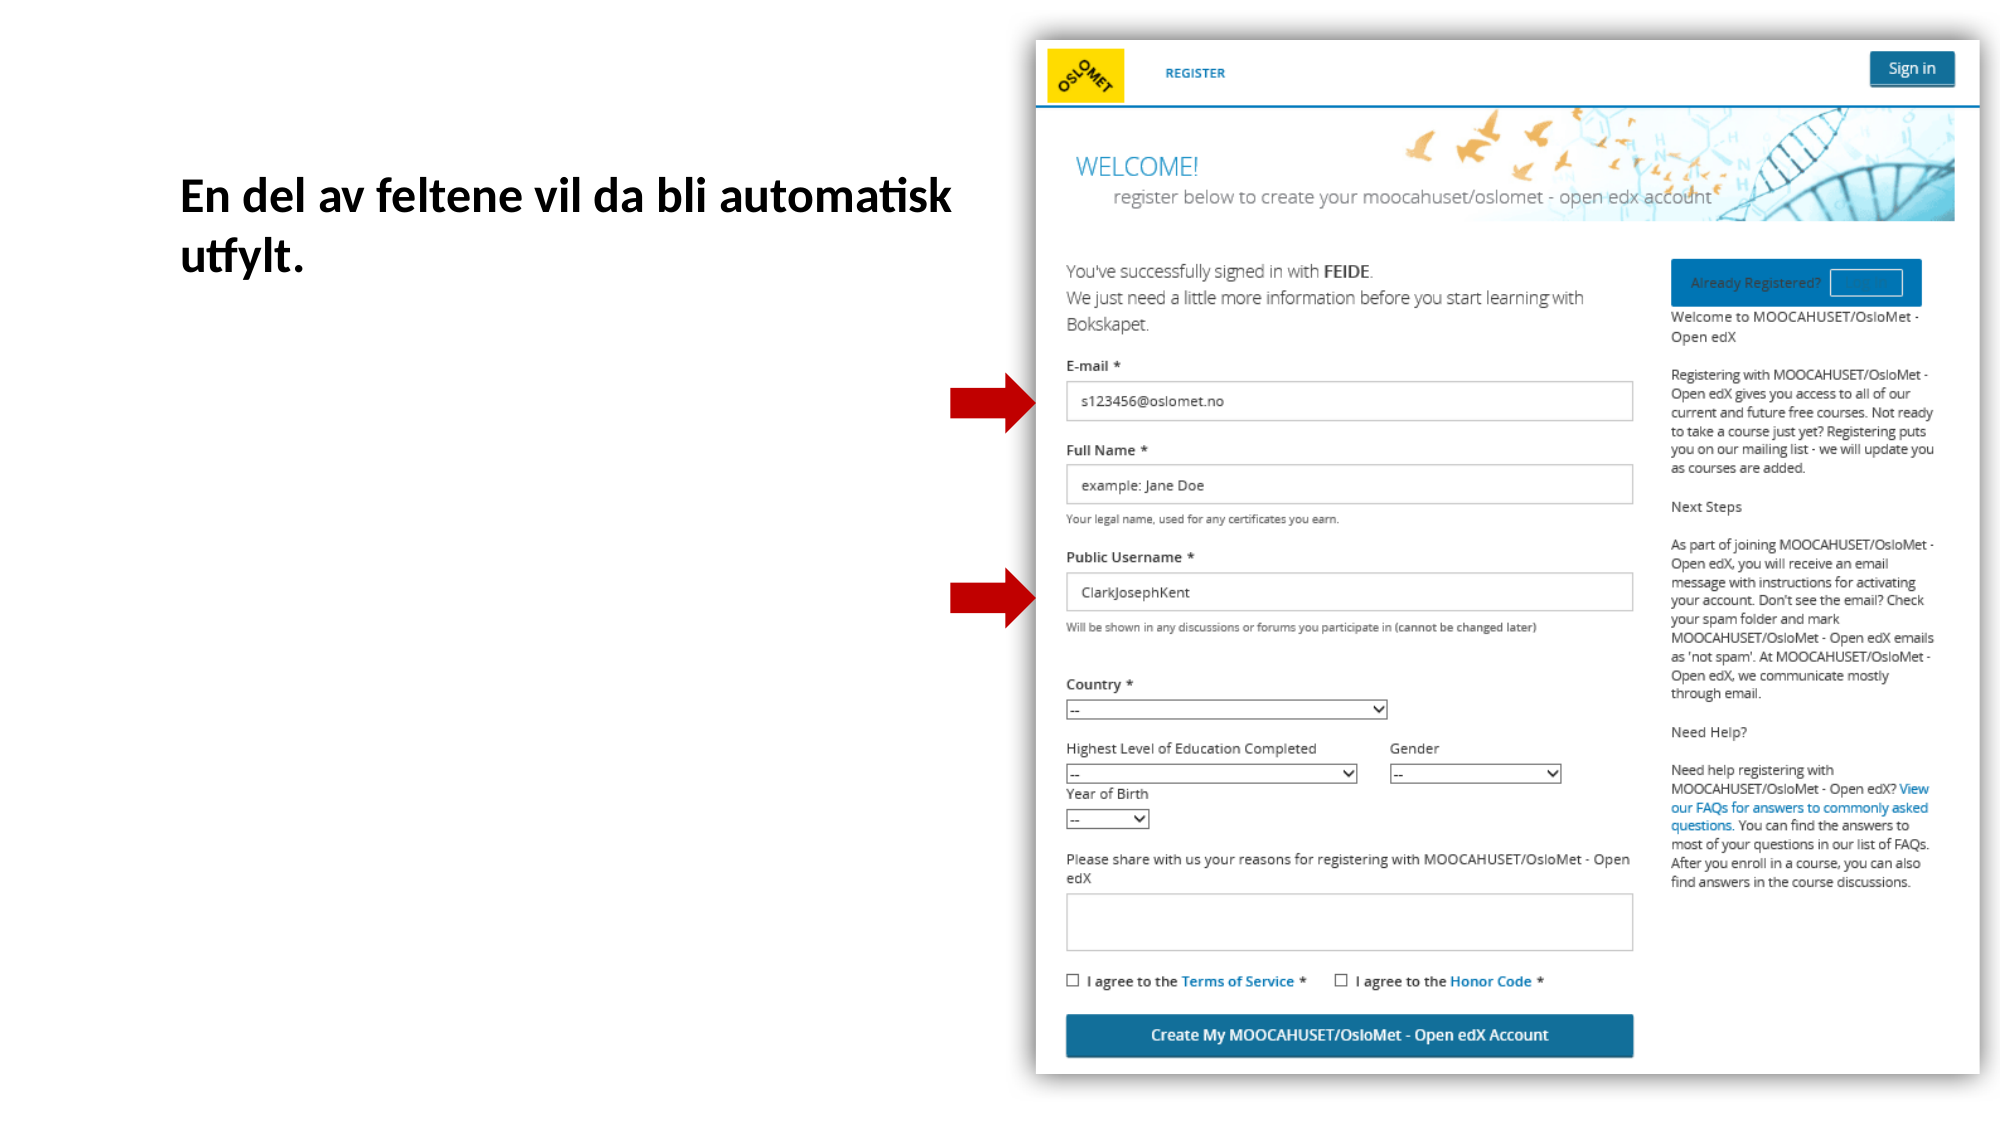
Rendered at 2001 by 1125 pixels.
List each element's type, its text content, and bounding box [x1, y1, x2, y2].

text_box [949, 564, 1035, 631]
picture [1035, 40, 1980, 1074]
text_box [949, 370, 1035, 437]
text_box En del av feltene vil da bli automatisk utfylt. [165, 155, 1012, 290]
